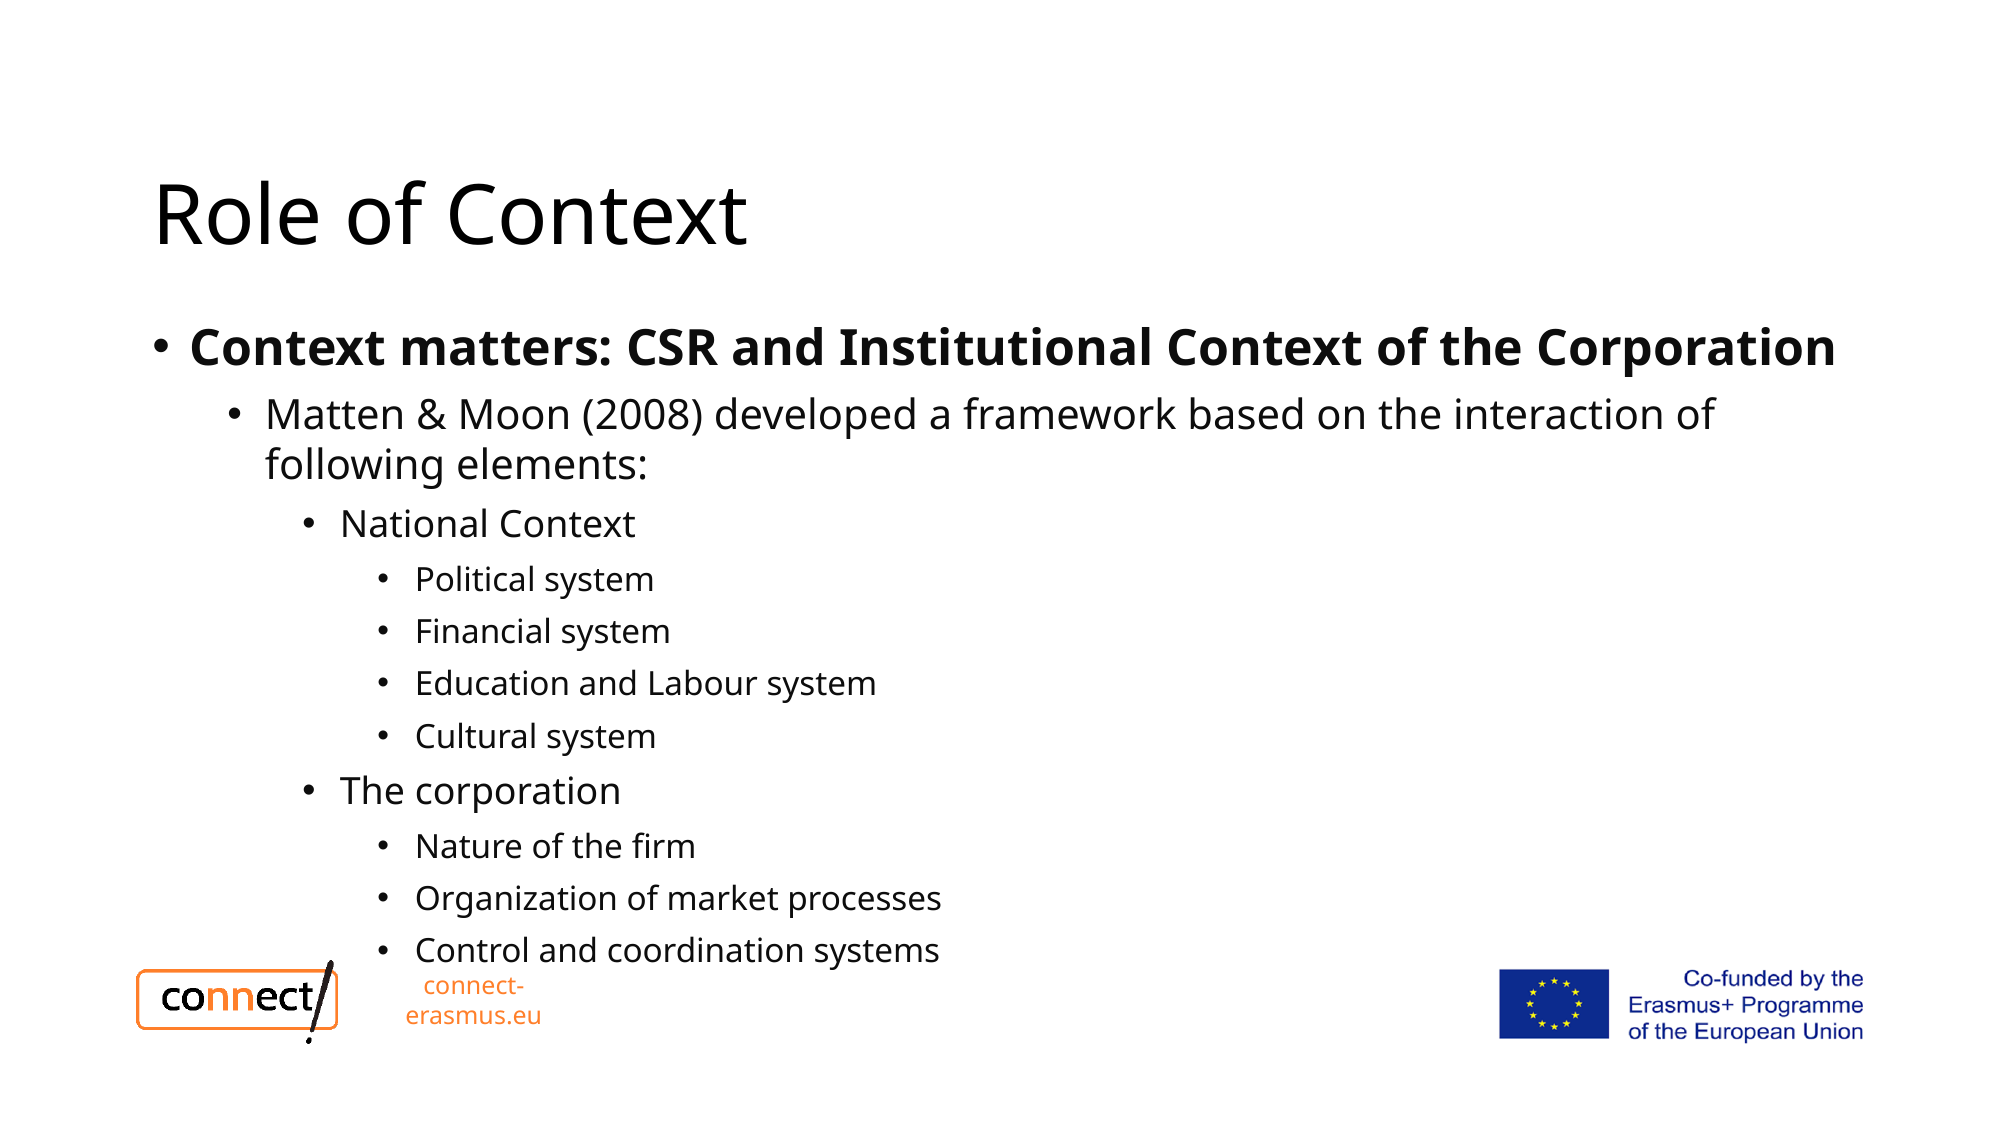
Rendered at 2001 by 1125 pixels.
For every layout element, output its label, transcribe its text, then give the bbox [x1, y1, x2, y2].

title Role of Context [137, 142, 1863, 271]
footer connect-erasmus.eu [341, 976, 607, 1022]
picture [136, 960, 338, 1044]
list Context matters: CSR and Institutional Context of the Corporation Matten & Moon (2008) developed a framework based on the interaction of following elements: National Context Political system Financial system Education and Labour system Cultural system The corporation Nature of the firm Organization of market processes Control and coordination systems [137, 307, 1863, 1041]
